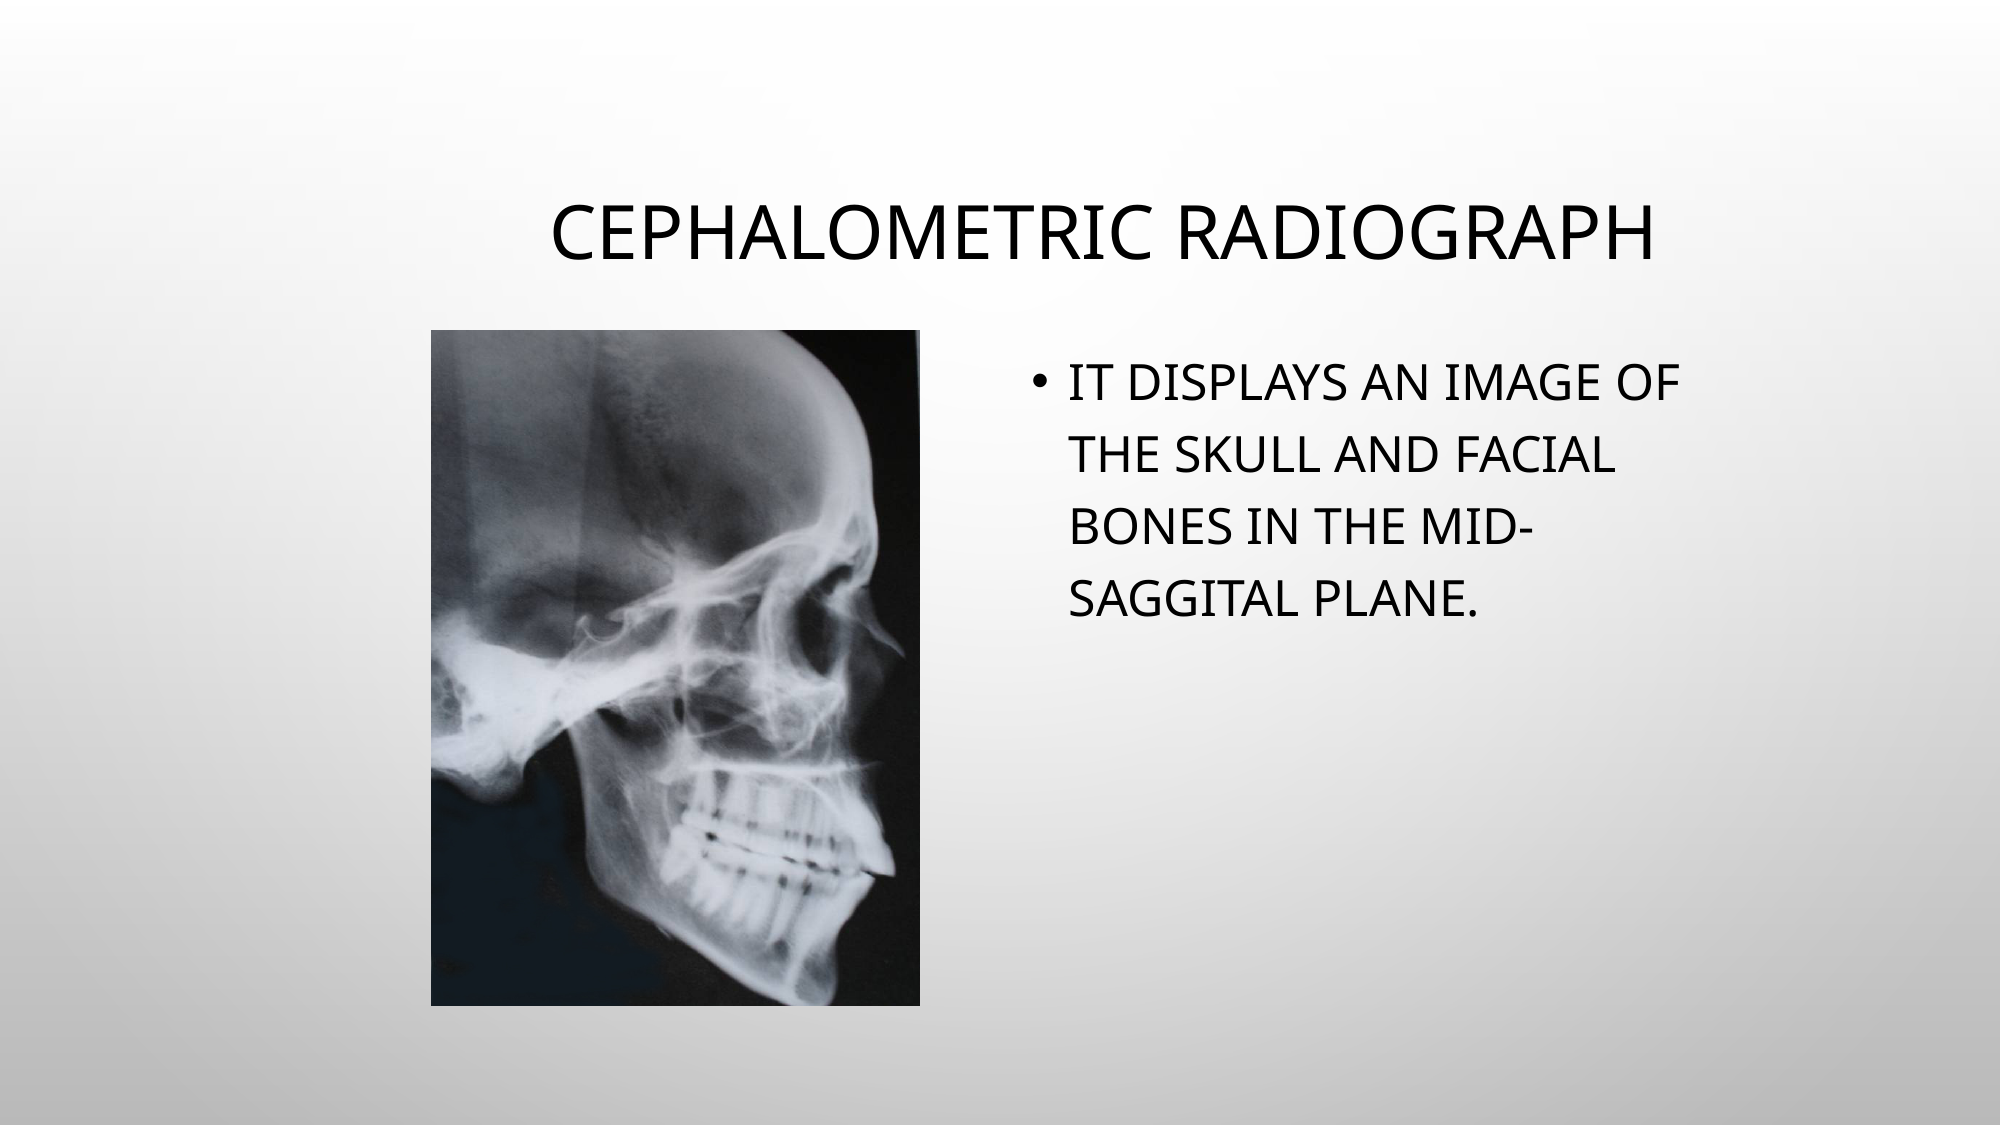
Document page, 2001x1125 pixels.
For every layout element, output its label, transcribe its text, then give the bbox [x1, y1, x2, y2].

list It displays an image of the skull and facial bones in the mid-saggital plane. [1016, 382, 1719, 1006]
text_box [431, 330, 920, 1007]
picture [0, 0, 2000, 1125]
title Cephalometric radiograph [251, 101, 1957, 289]
text_box [825, 321, 2000, 382]
